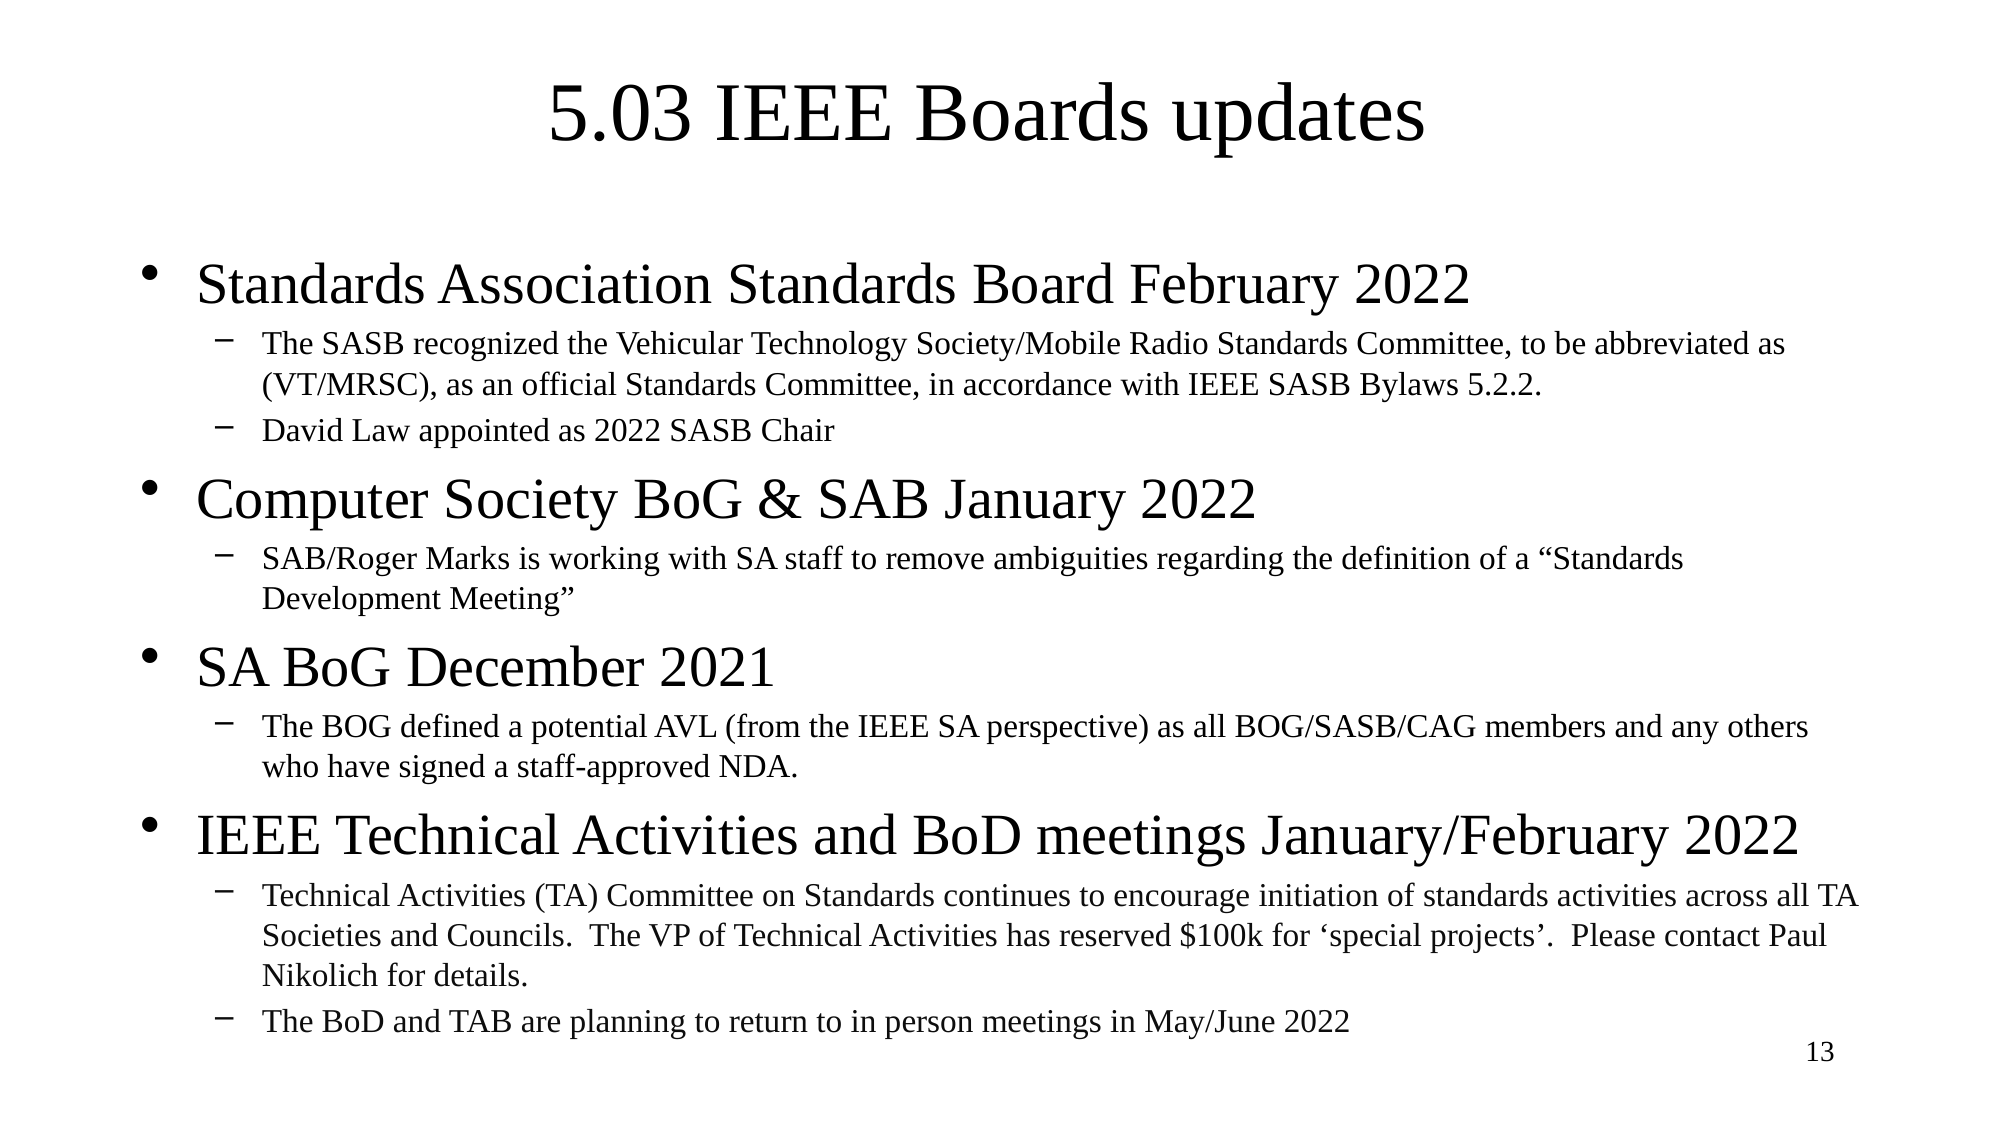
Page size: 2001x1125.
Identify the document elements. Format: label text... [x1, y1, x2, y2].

list Standards Association Standards Board February 2022 The SASB recognized the Vehicular Technology Society/Mobile Radio Standards Committee, to be abbreviated as (VT/MRSC), as an official Standards Committee, in accordance with IEEE SASB Bylaws 5.2.2. David Law appointed as 2022 SASB Chair Computer Society BoG & SAB January 2022 SAB/Roger Marks is working with SA staff to remove ambiguities regarding the definition of a “Standards Development Meeting” SA BoG December 2021 The BOG defined a potential AVL (from the IEEE SA perspective) as all BOG/SASB/CAG members and any others who have signed a staff-approved NDA. IEEE Technical Activities and BoD meetings January/February 2022 Technical Activities (TA) Committee on Standards continues to encourage initiation of standards activities across all TA Societies and Councils. The VP of Technical Activities has reserved $100k for ‘special projects’. Please contact Paul Nikolich for details. The BoD and TAB are planning to return to in person meetings in May/June 2022 [124, 237, 1888, 913]
text_box 5.03 IEEE Boards updates [349, 50, 1625, 238]
slide_number 13 [1433, 1024, 1851, 1101]
